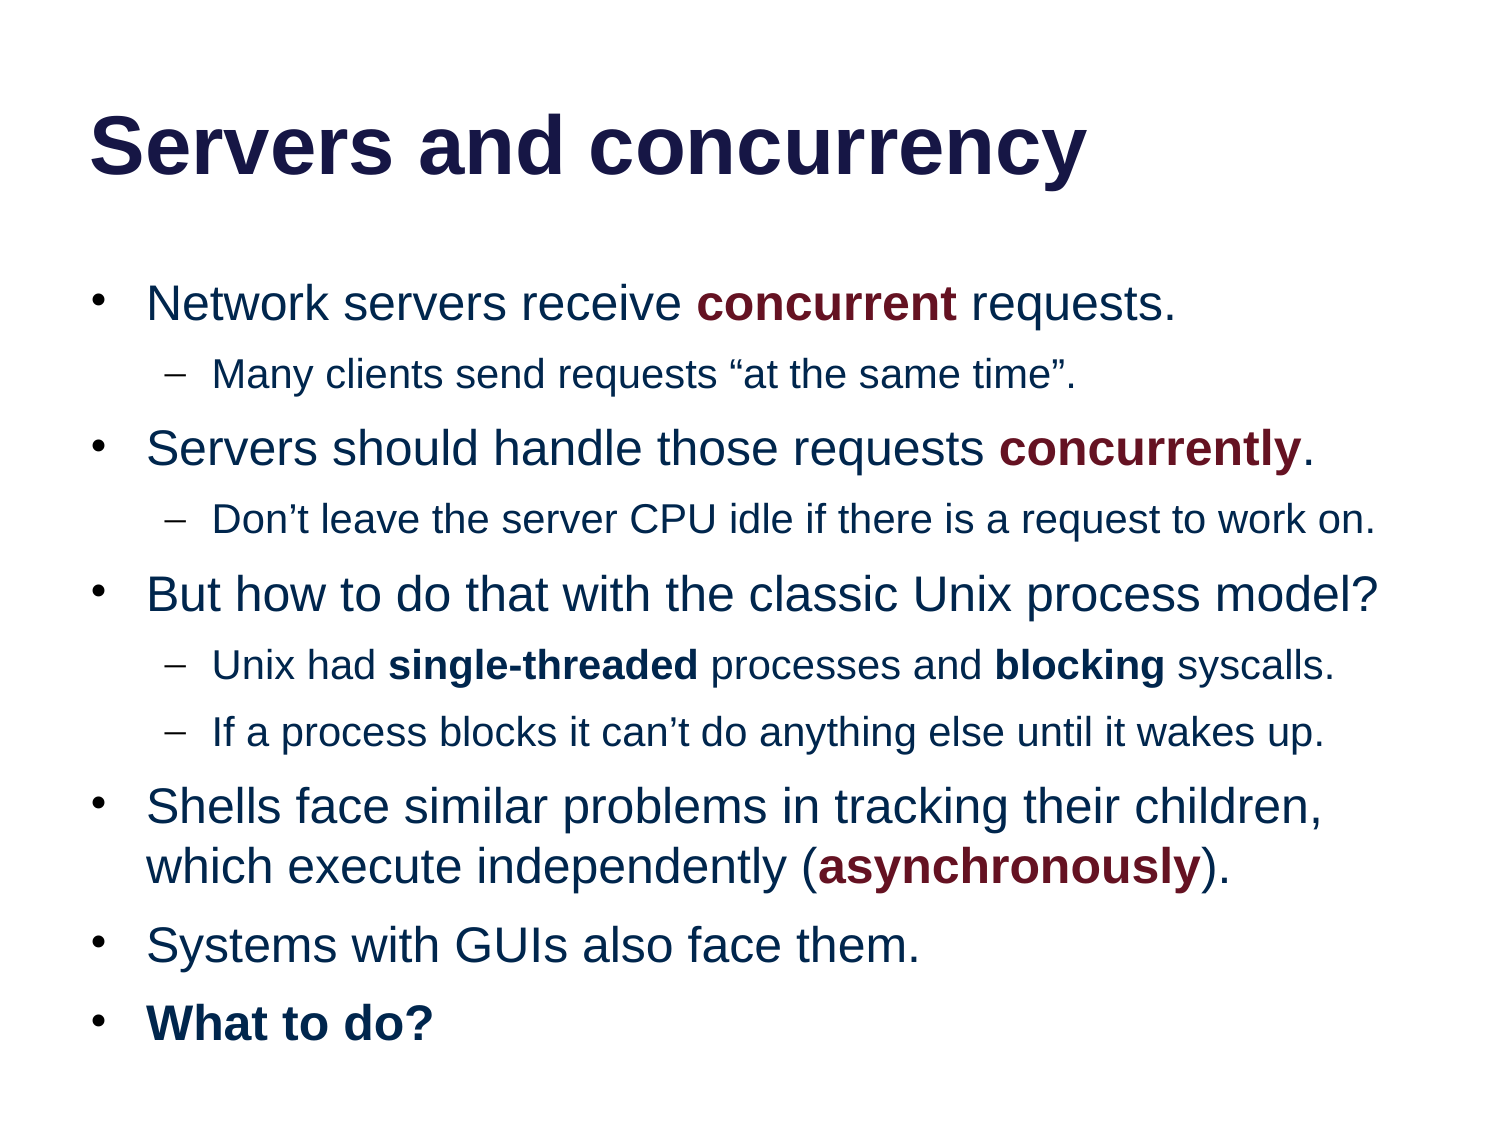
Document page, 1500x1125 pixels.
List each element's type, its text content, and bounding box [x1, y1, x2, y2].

list Network servers receive concurrent requests. Many clients send requests “at the same time”. Servers should handle those requests concurrently. Don’t leave the server CPU idle if there is a request to work on. But how to do that with the classic Unix process model? Unix had single-threaded processes and blocking syscalls. If a process blocks it can’t do anything else until it wakes up. Shells face similar problems in tracking their children, which execute independently (asynchronously). Systems with GUIs also face them. What to do? [75, 262, 1425, 988]
title Servers and concurrency [75, 0, 1425, 200]
